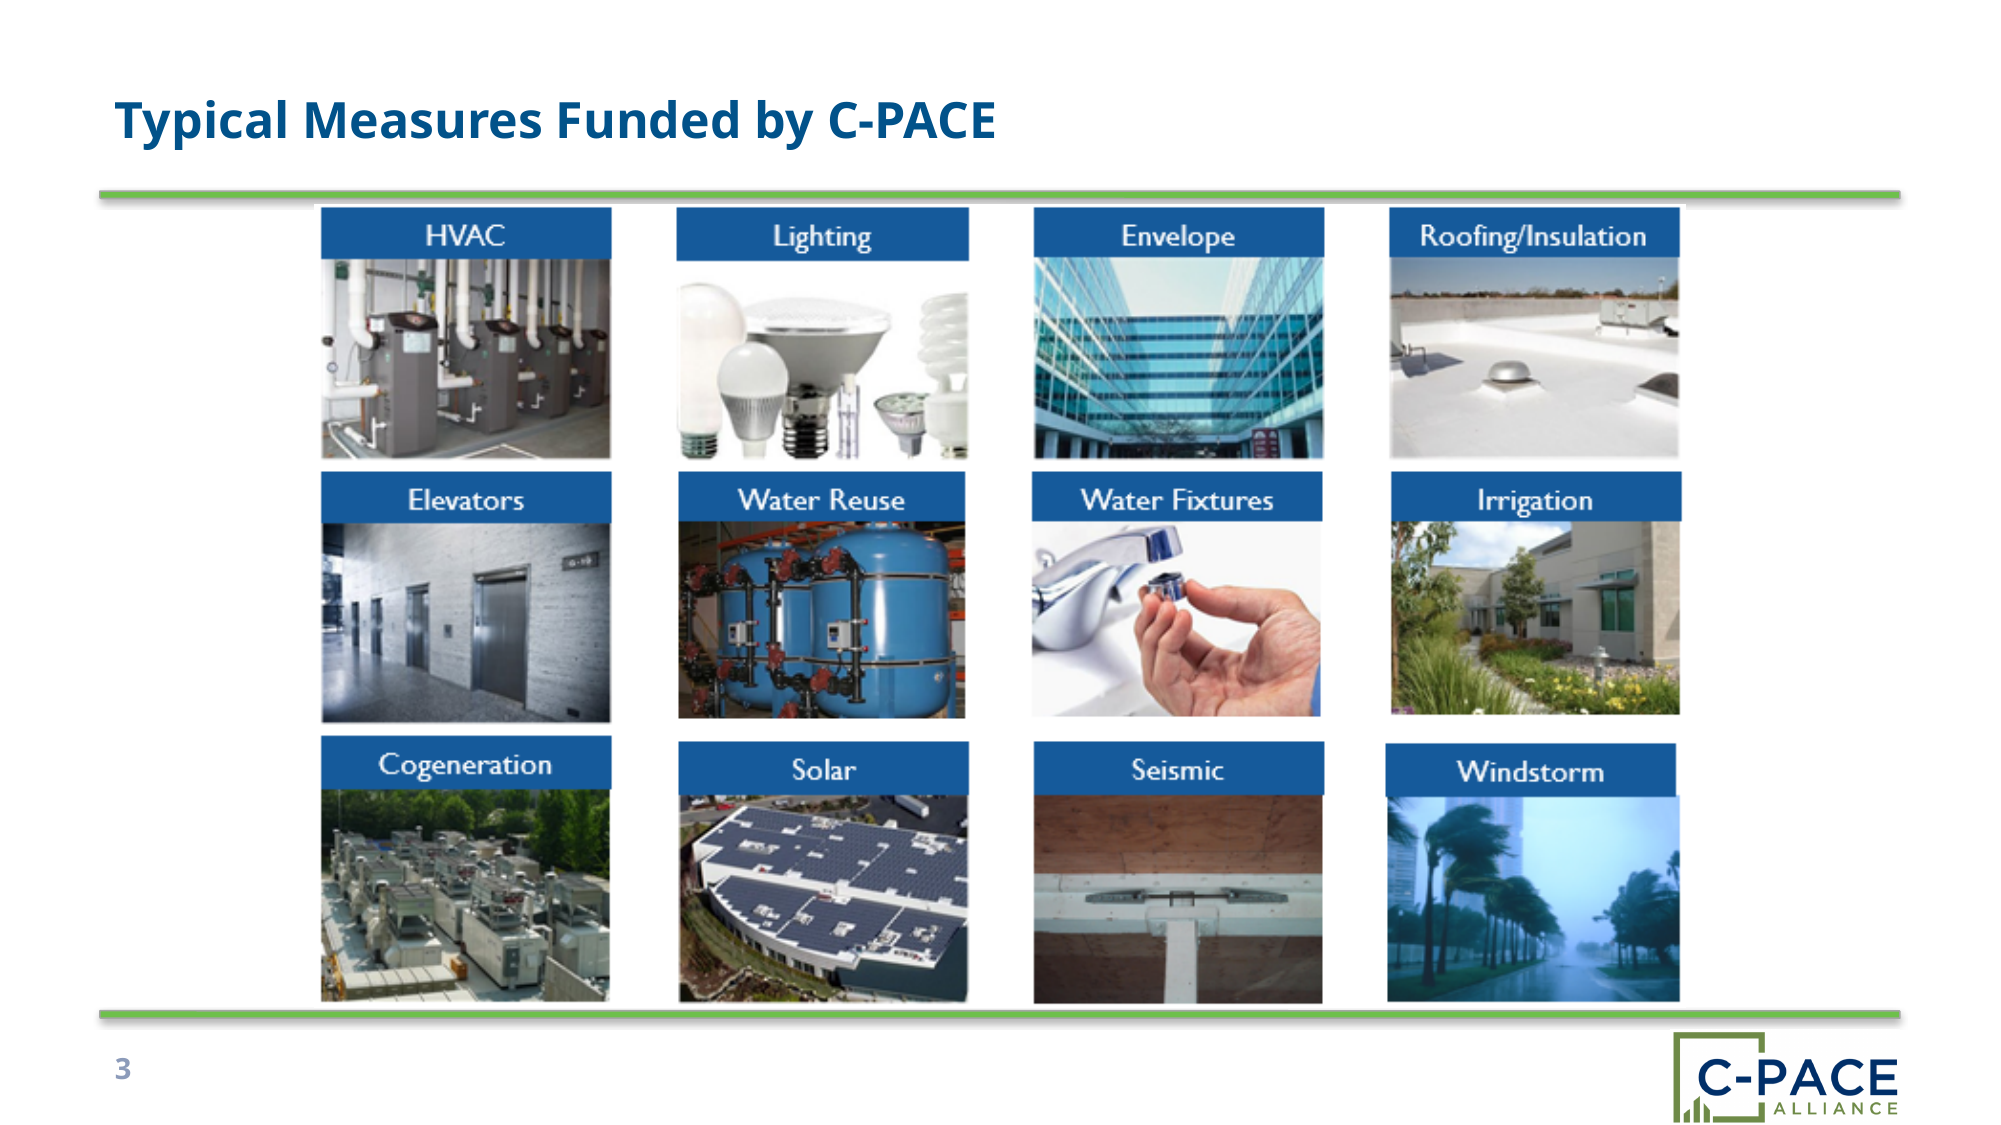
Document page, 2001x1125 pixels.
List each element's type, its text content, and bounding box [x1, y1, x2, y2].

slide_number 3 [99, 1039, 567, 1100]
picture [1670, 1029, 1900, 1125]
picture [313, 204, 1686, 1008]
title Typical Measures Funded by C-PACE [99, 45, 1900, 191]
